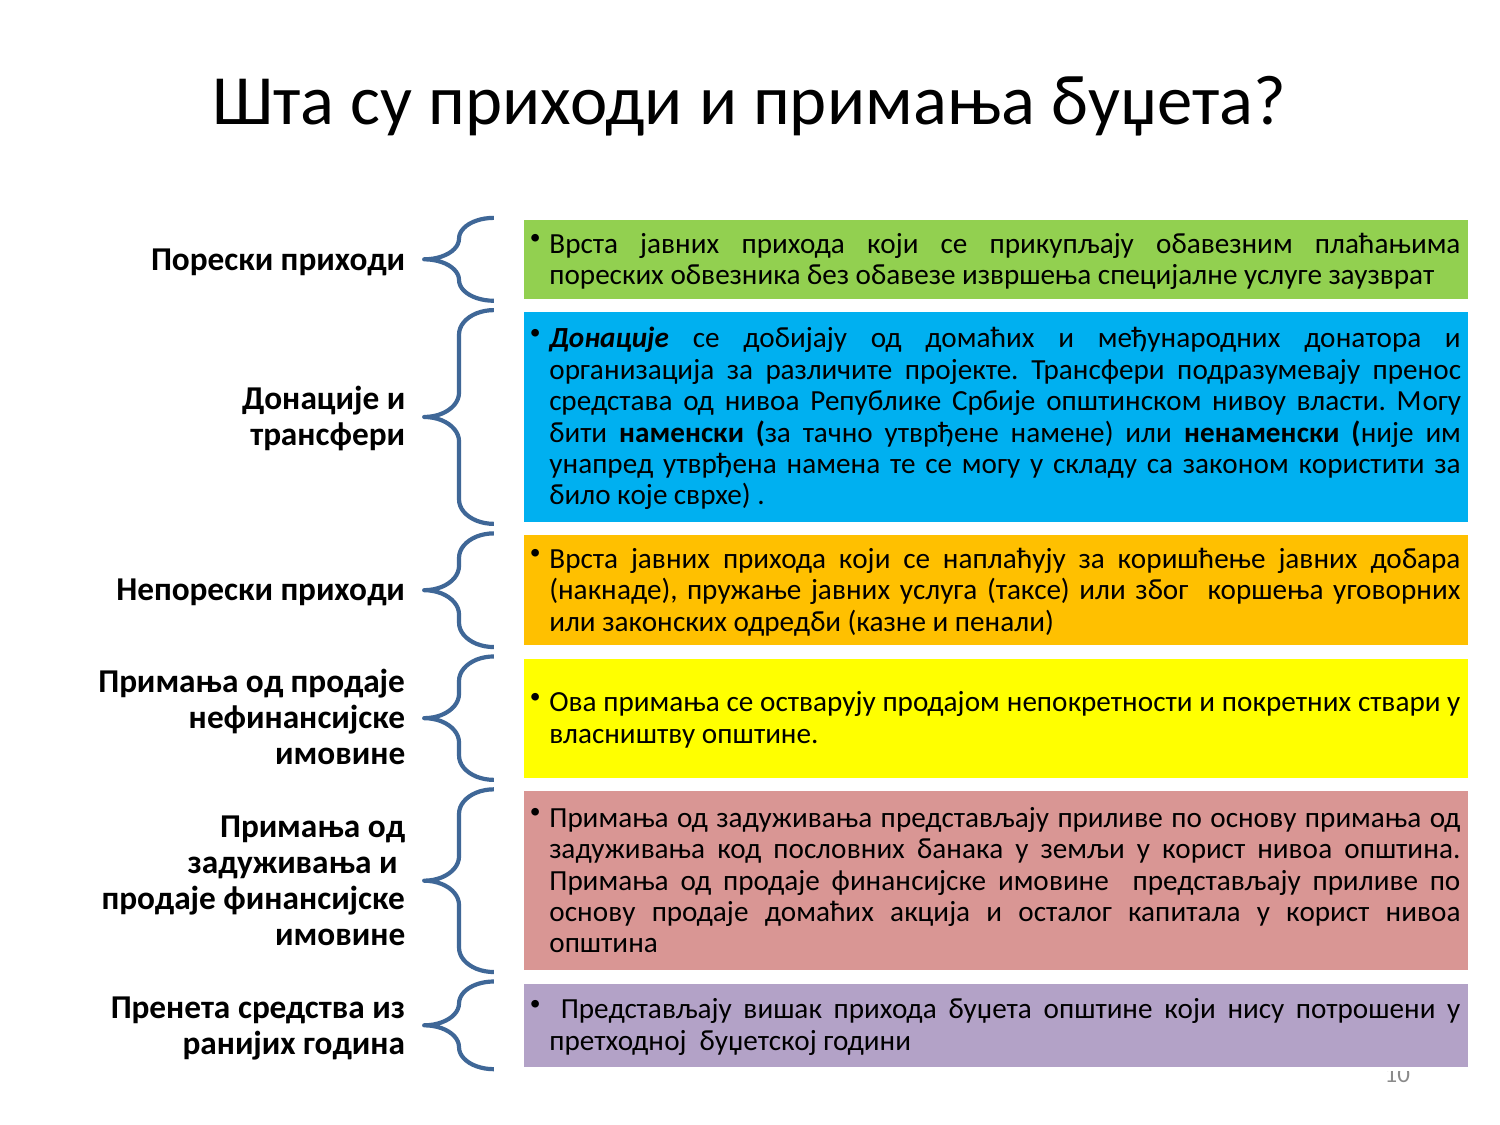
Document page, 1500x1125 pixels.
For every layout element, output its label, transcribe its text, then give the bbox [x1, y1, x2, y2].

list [74, 184, 1471, 1103]
title Шта су приходи и примања буџета? [75, 45, 1425, 147]
